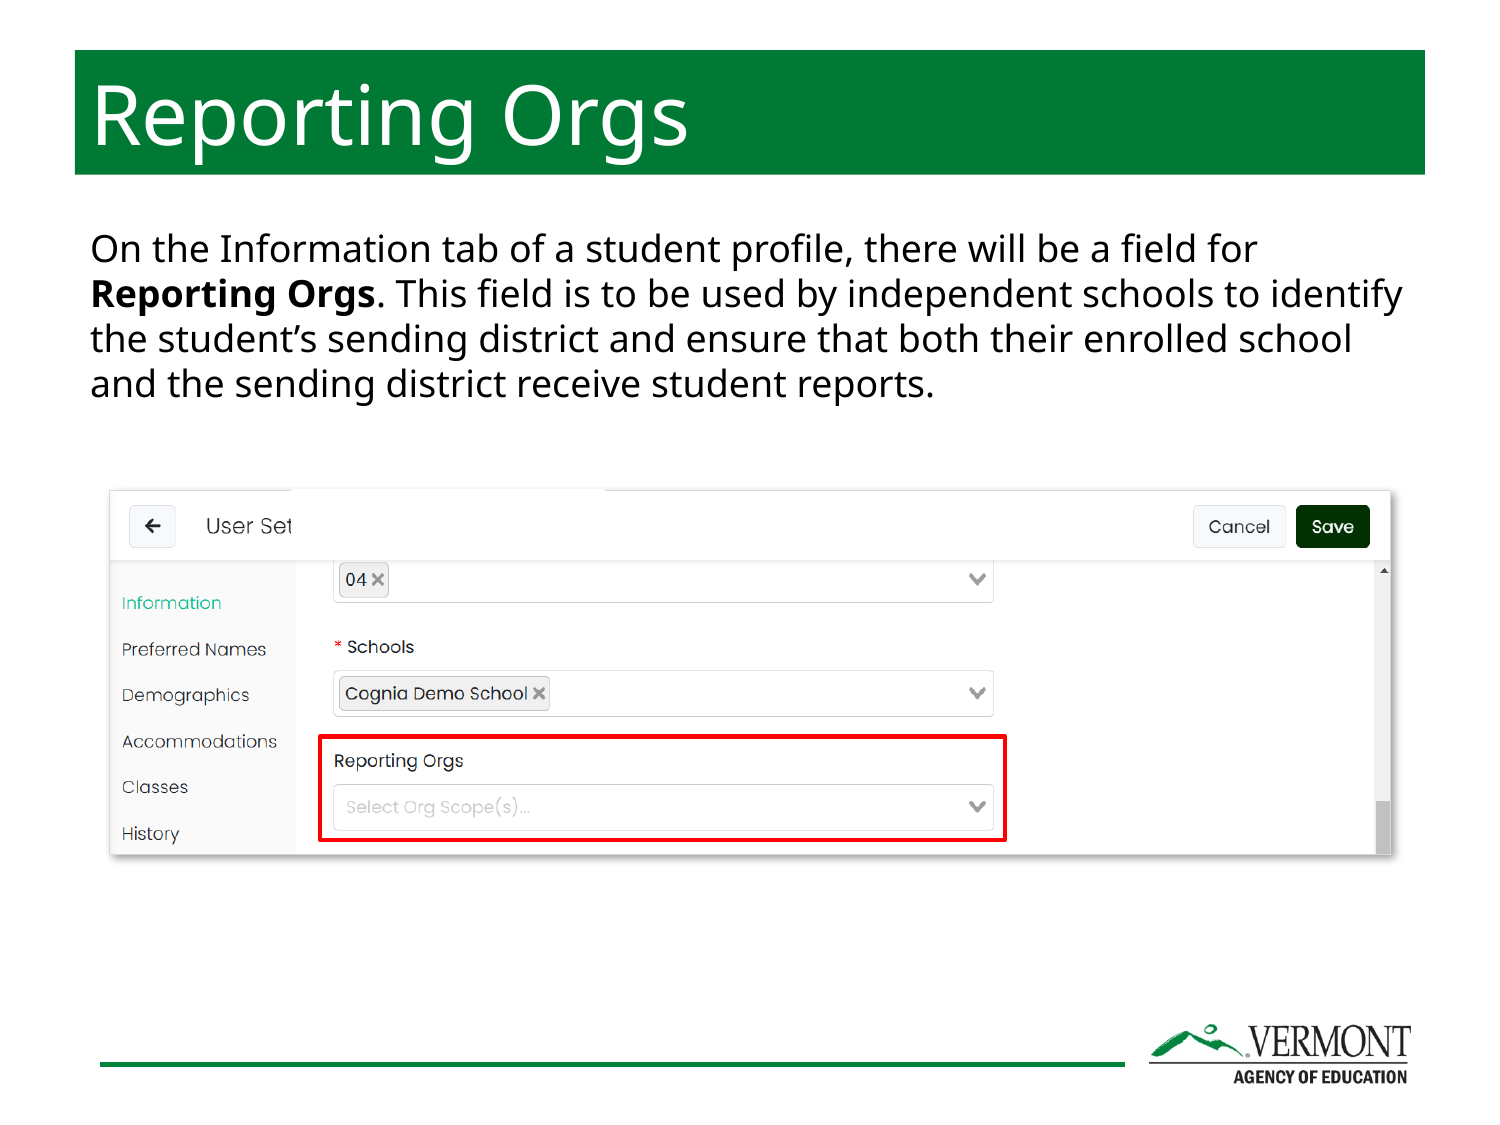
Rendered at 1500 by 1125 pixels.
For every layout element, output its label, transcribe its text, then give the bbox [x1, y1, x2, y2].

text_box On the Information tab of a student profile, there will be a field for Reporting Orgs. This field is to be used by independent schools to identify the student’s sending district and ensure that both their enrolled school and the sending district receive student reports. [74, 217, 1425, 413]
text_box Reporting Orgs [74, 50, 1425, 175]
picture [1149, 1024, 1411, 1101]
picture [109, 490, 1391, 855]
